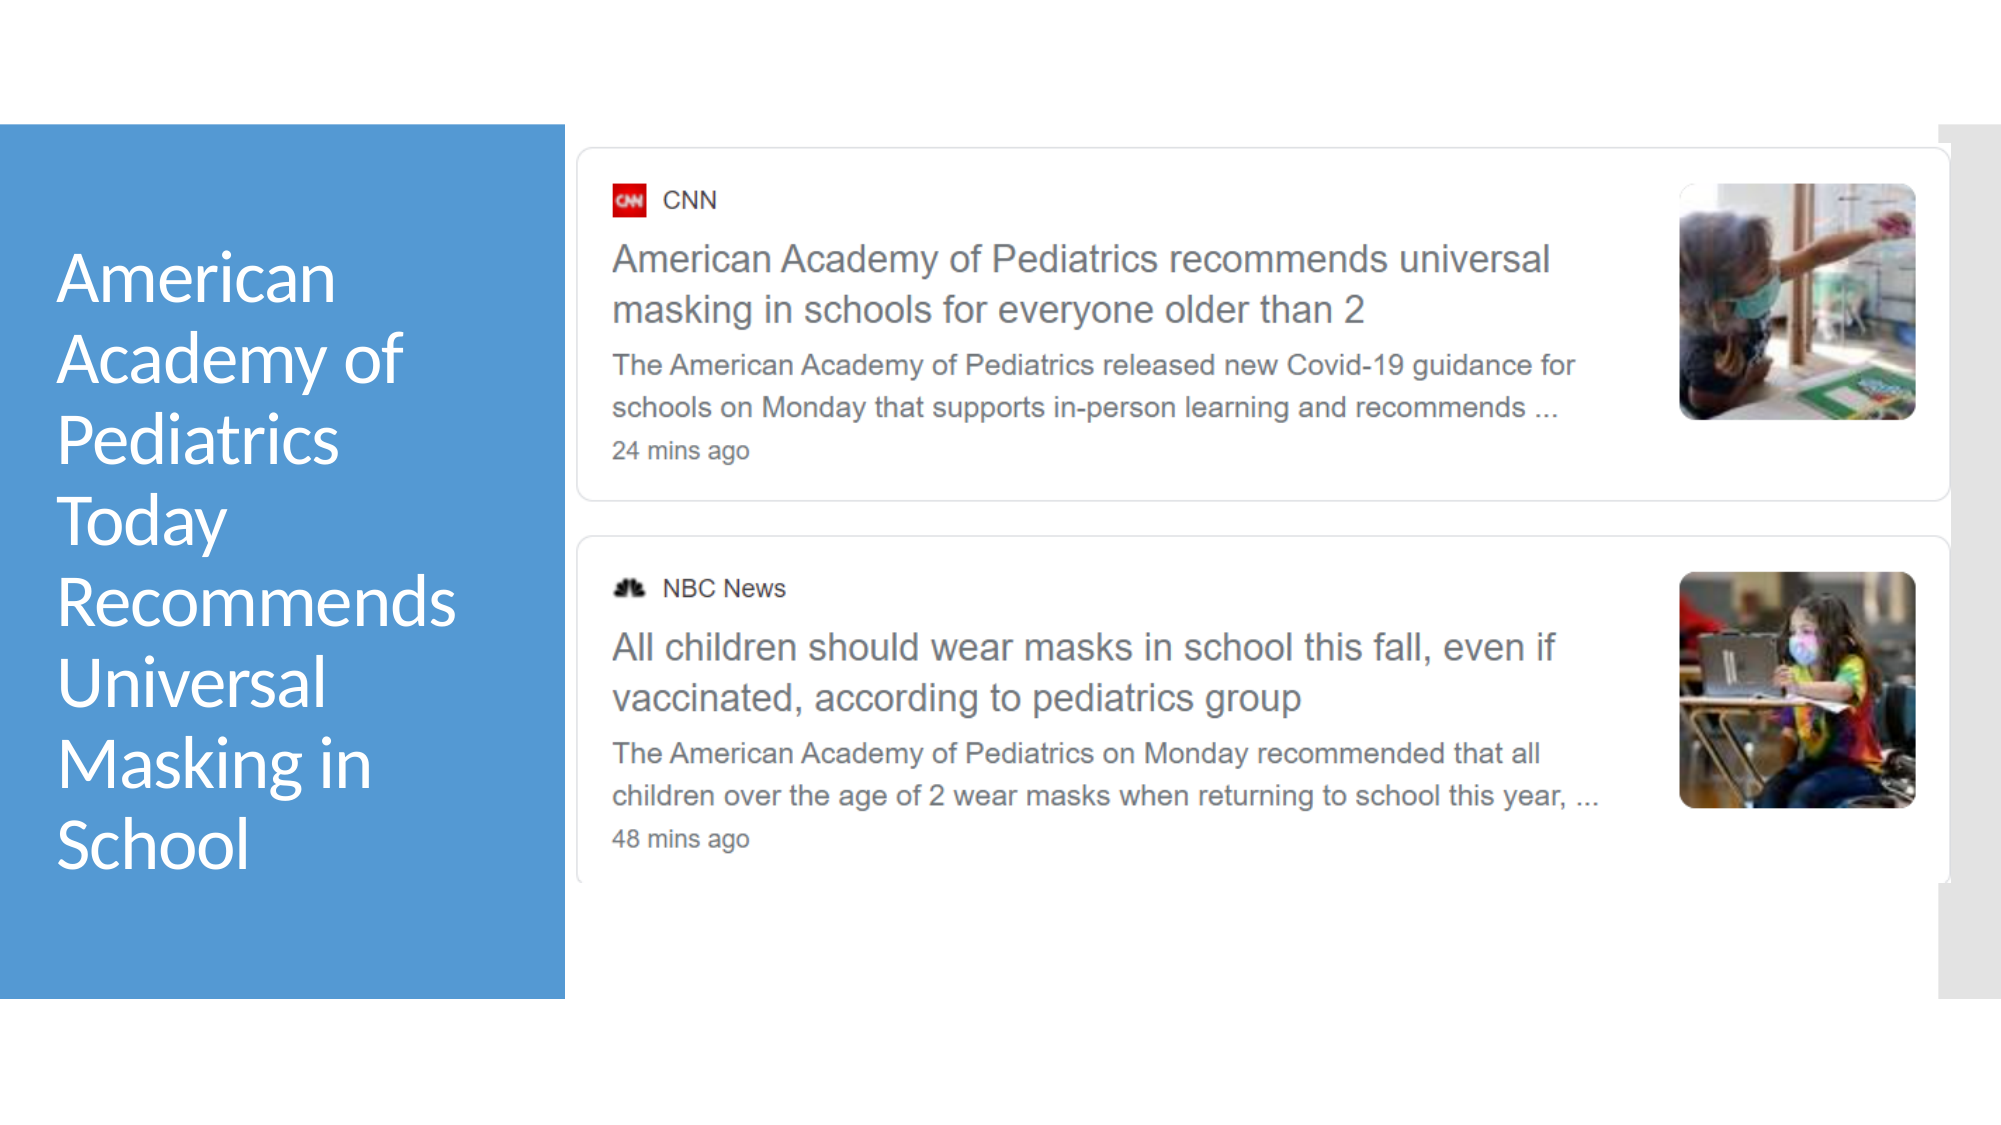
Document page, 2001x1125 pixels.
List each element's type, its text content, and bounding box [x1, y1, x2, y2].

title American Academy of Pediatrics Today Recommends Universal Masking in School [41, 184, 525, 940]
picture [574, 142, 1951, 883]
